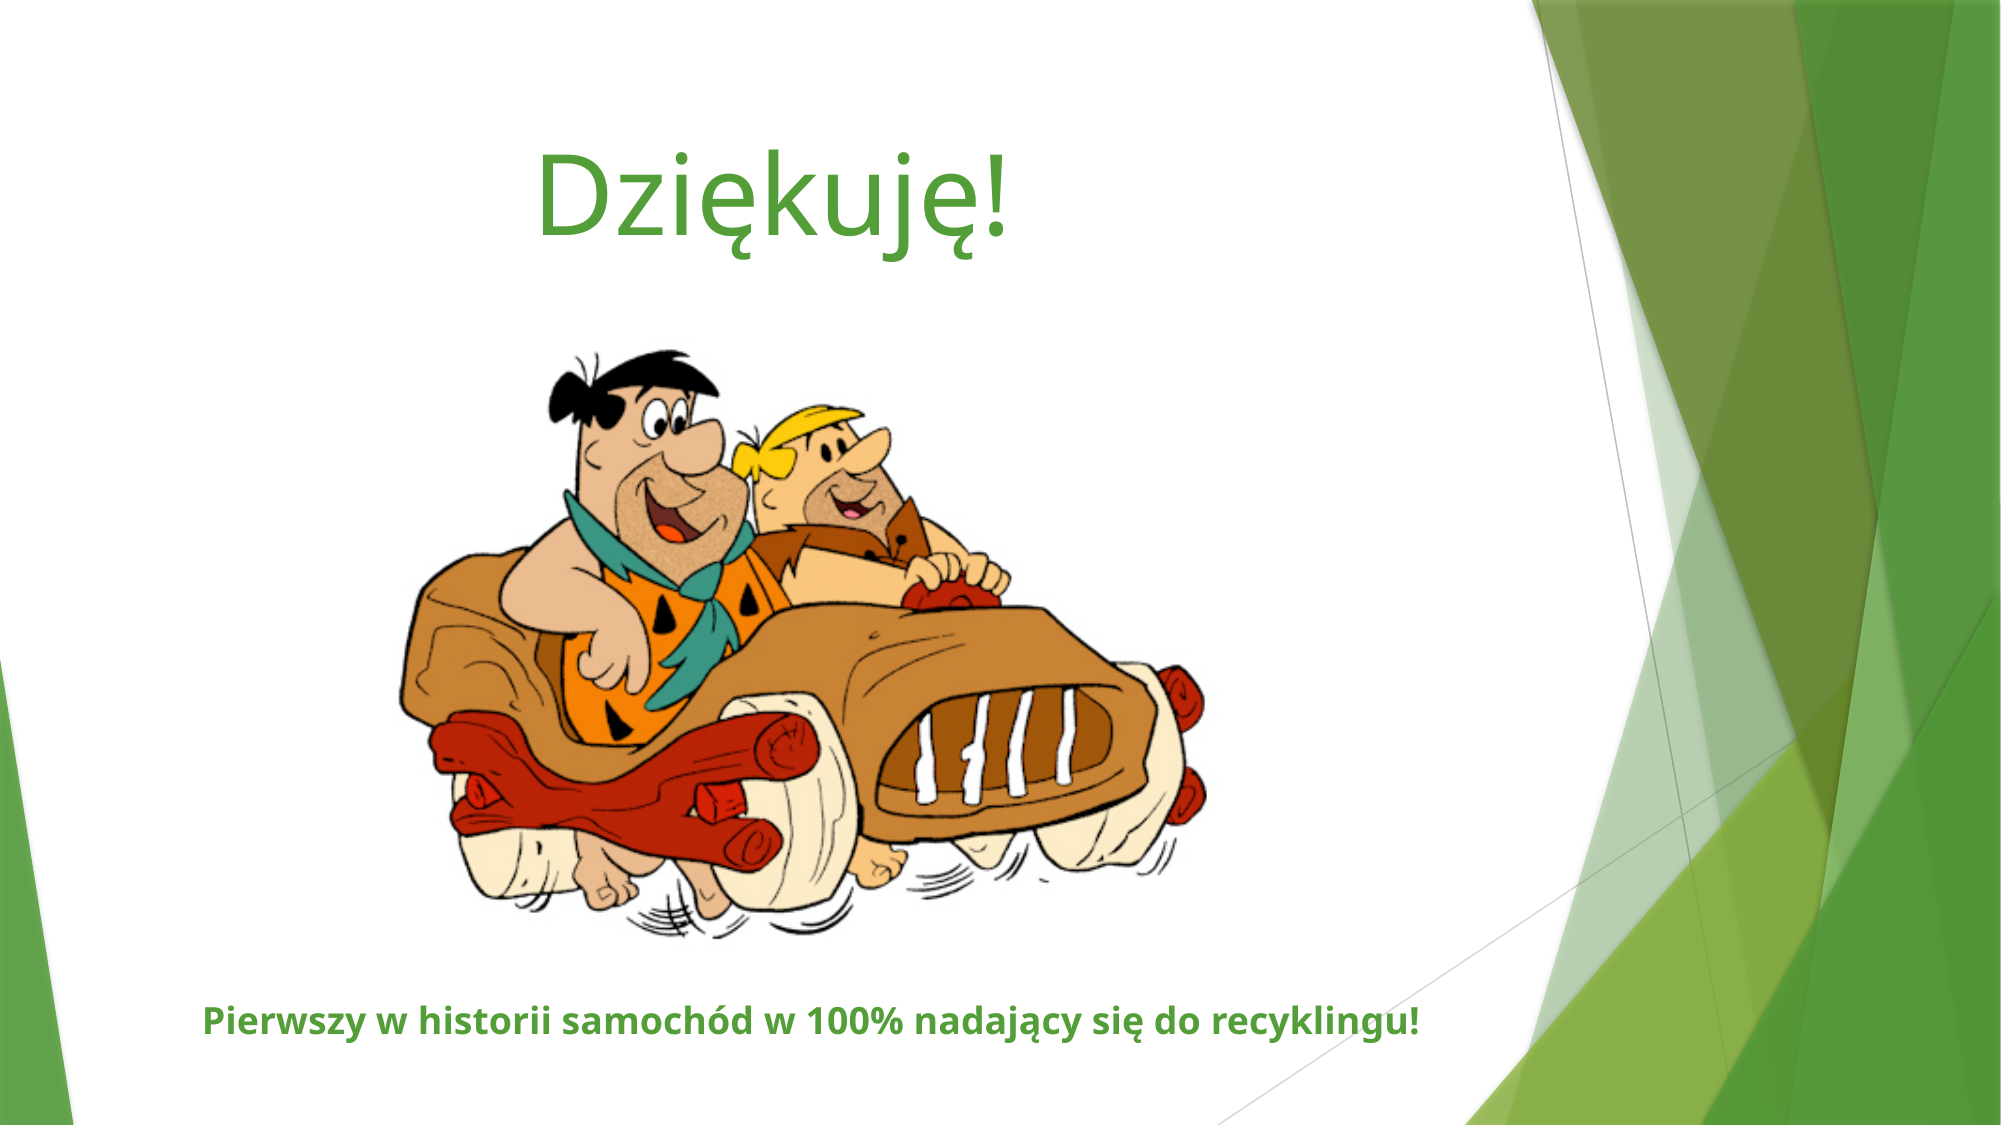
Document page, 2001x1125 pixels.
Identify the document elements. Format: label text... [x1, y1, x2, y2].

text_box Dziękuję! [45, 104, 1499, 276]
text_box Pierwszy w historii samochód w 100% nadający się do recyklingu! [187, 989, 1436, 1050]
picture [377, 306, 1223, 959]
